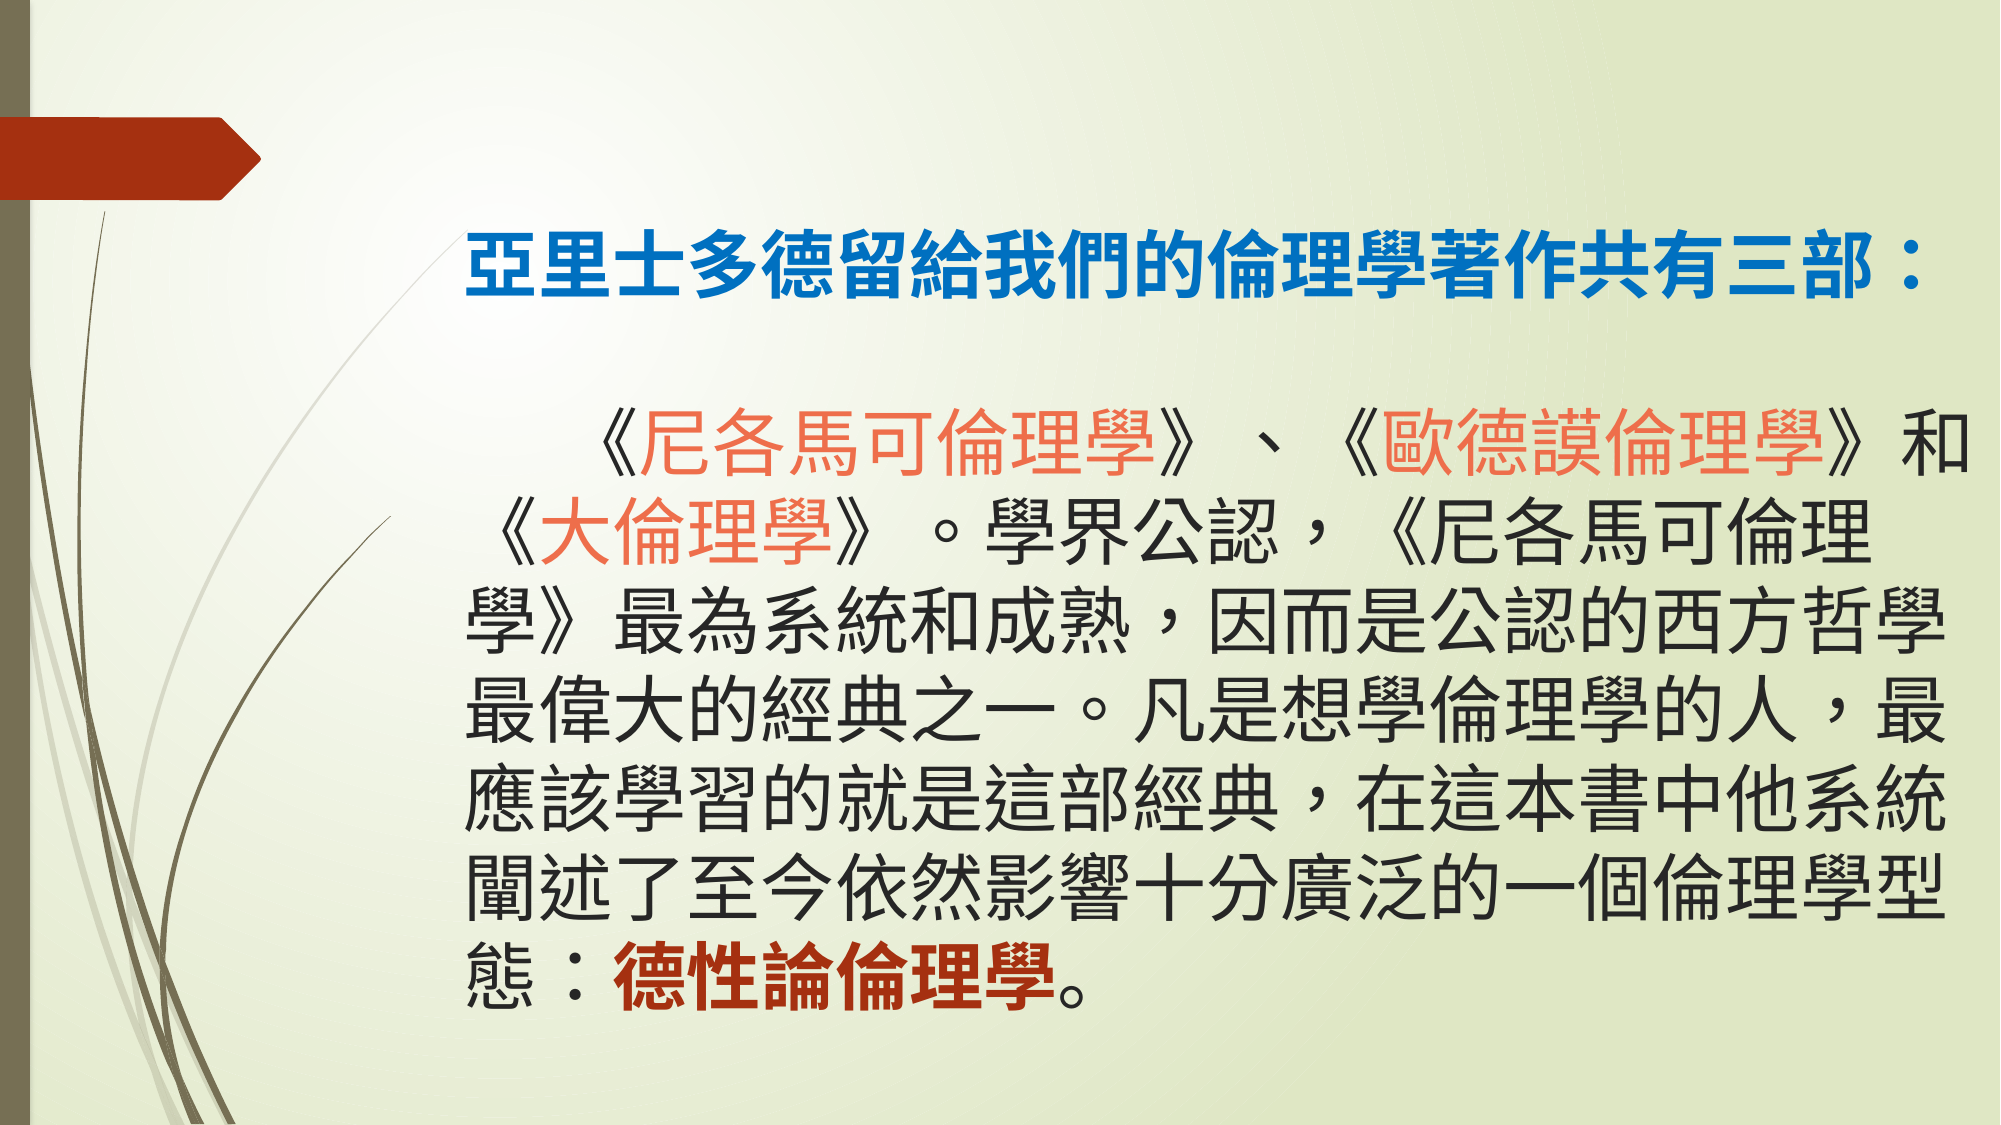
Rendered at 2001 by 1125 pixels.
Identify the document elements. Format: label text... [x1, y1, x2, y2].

title 亞里士多德留給我們的倫理學著作共有三部： 《尼各馬可倫理學》、《歐德謨倫理學》和《大倫理學》。學界公認，《尼各馬可倫理學》最為系統和成熟，因而是公認的西方哲學最偉大的經典之一。凡是想學倫理學的人，最應該學習的就是這部經典，在這本書中他系統闡述了至今依然影響十分廣泛的一個倫理學型態：德性論倫理學。 [448, 210, 2000, 1125]
